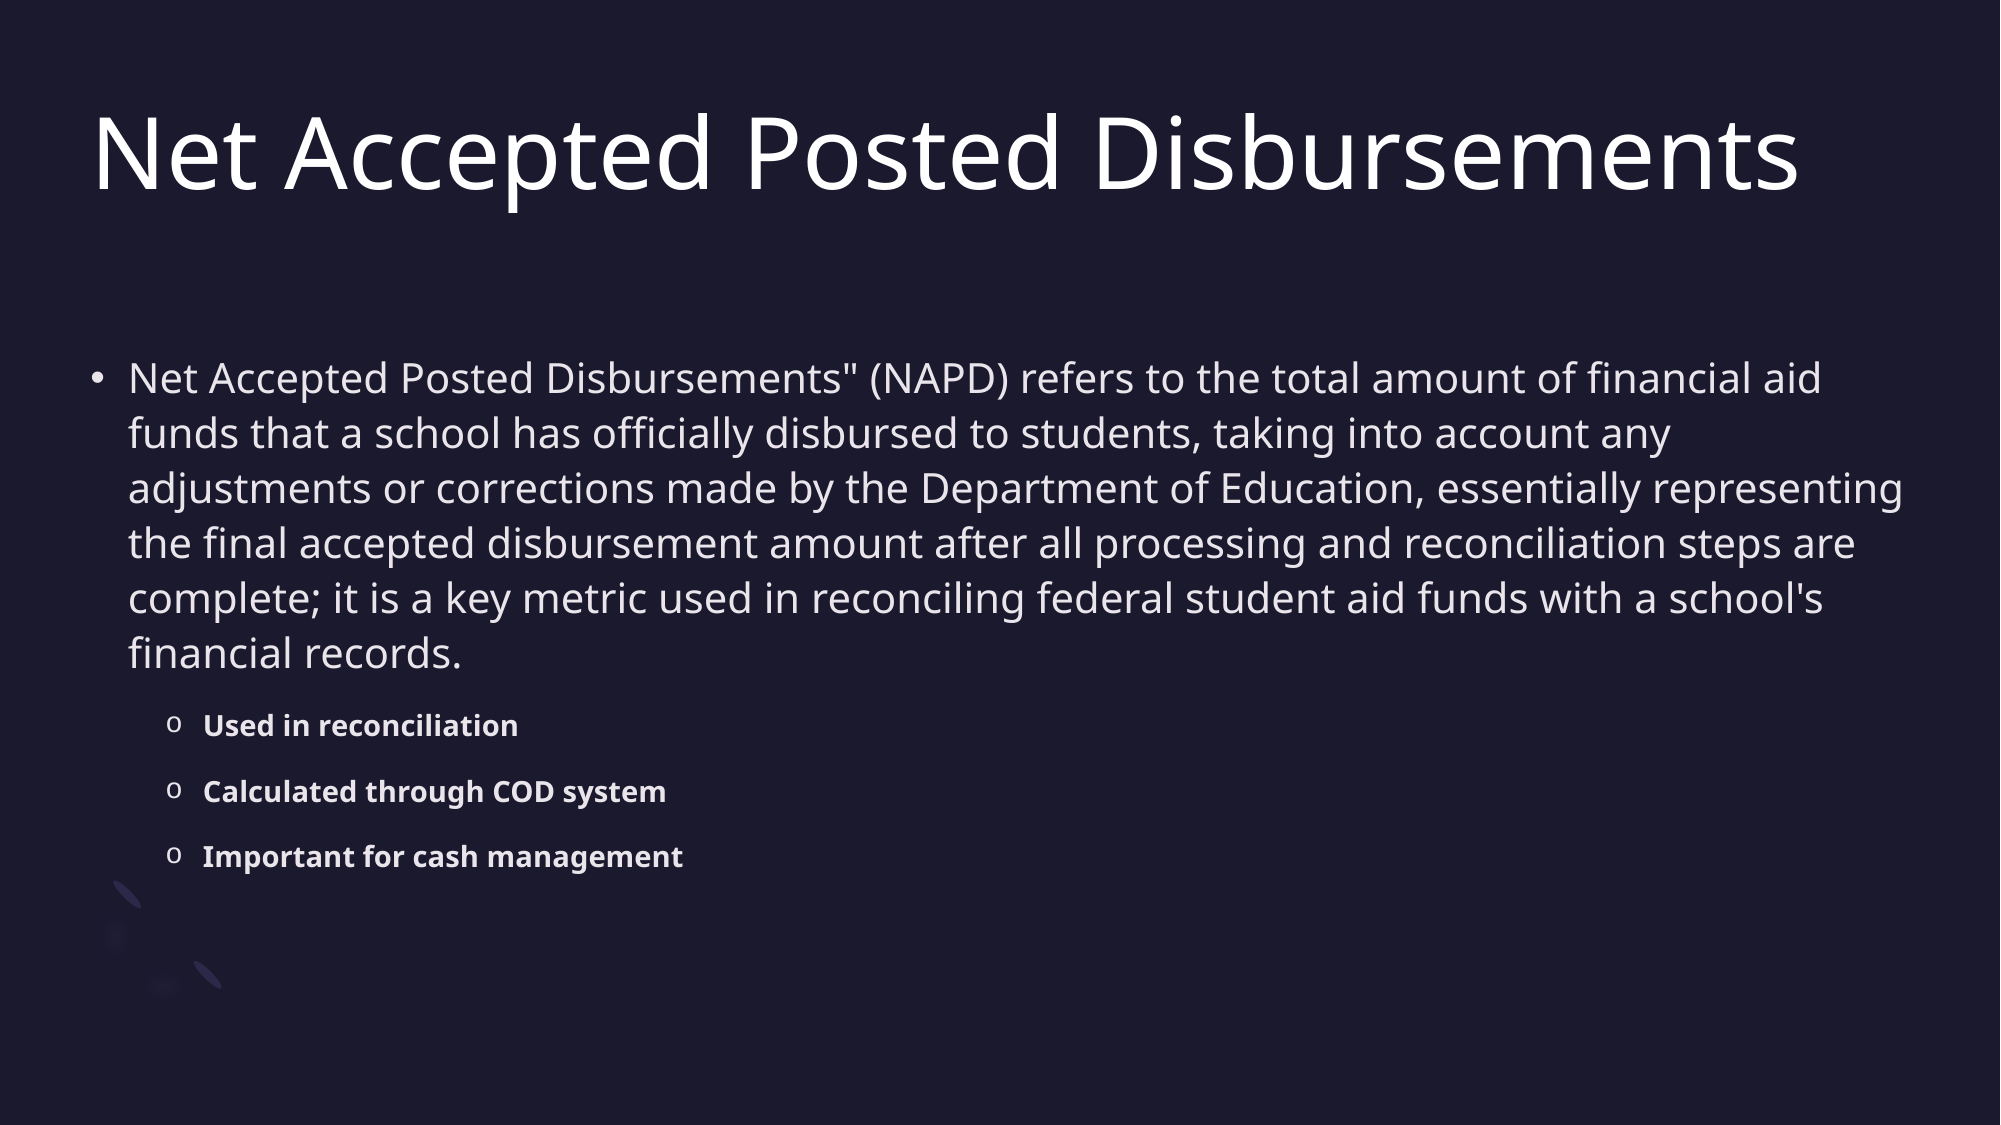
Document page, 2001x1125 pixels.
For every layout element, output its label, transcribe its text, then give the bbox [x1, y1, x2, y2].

list Net Accepted Posted Disbursements" (NAPD) refers to the total amount of financial aid funds that a school has officially disbursed to students, taking into account any adjustments or corrections made by the Department of Education, essentially representing the final accepted disbursement amount after all processing and reconciliation steps are complete; it is a key metric used in reconciling federal student aid funds with a school's financial records. Used in reconciliation Calculated through COD system Important for cash management [90, 346, 1910, 1000]
title Net Accepted Posted Disbursements [90, 90, 1910, 309]
